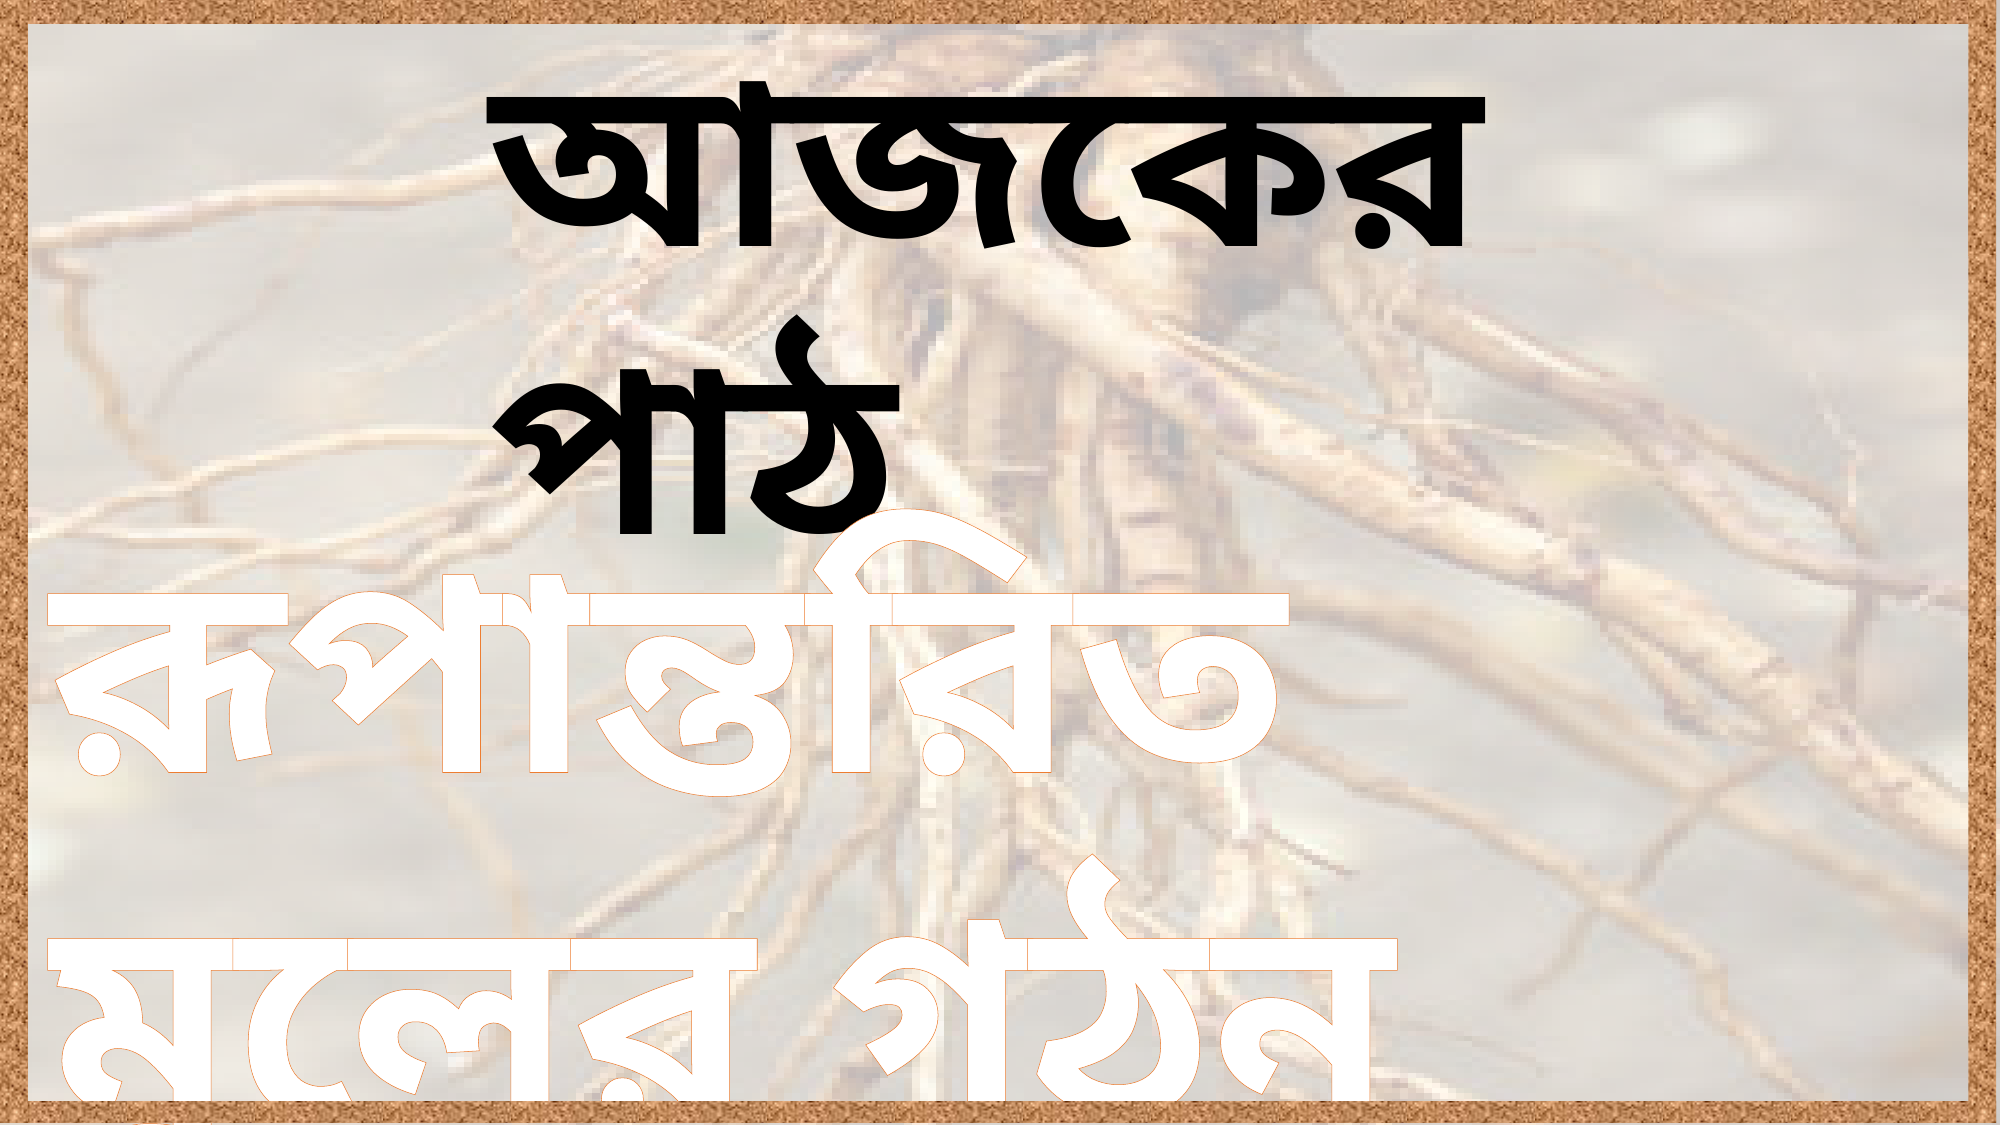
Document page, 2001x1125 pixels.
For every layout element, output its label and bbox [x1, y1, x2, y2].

text_box [0, 0, 1997, 1123]
